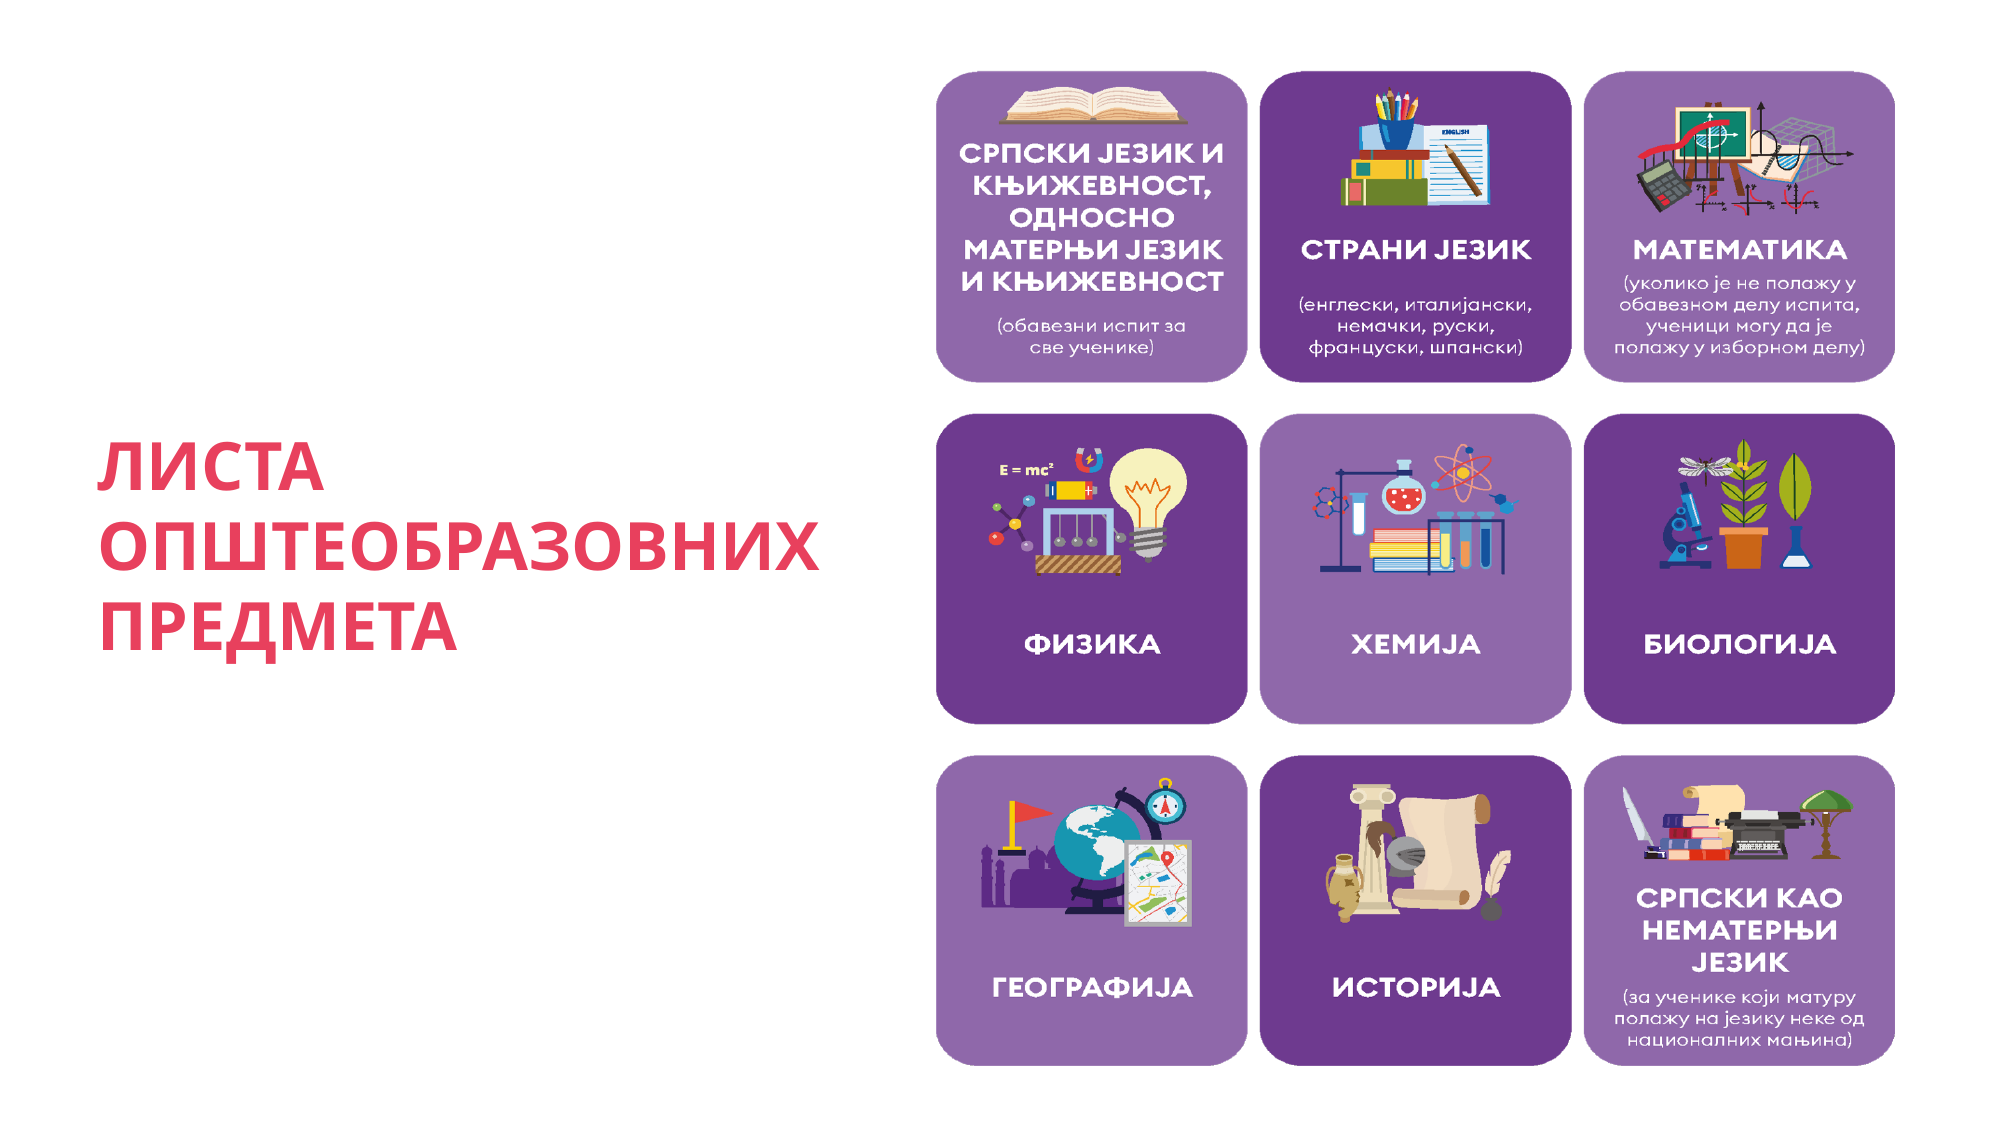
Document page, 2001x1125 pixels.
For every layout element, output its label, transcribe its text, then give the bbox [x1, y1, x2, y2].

text_box ЛИСТА ОПШТЕОБРАЗОВНИХ ПРЕДМЕТА [82, 416, 928, 671]
picture [928, 62, 1907, 1072]
